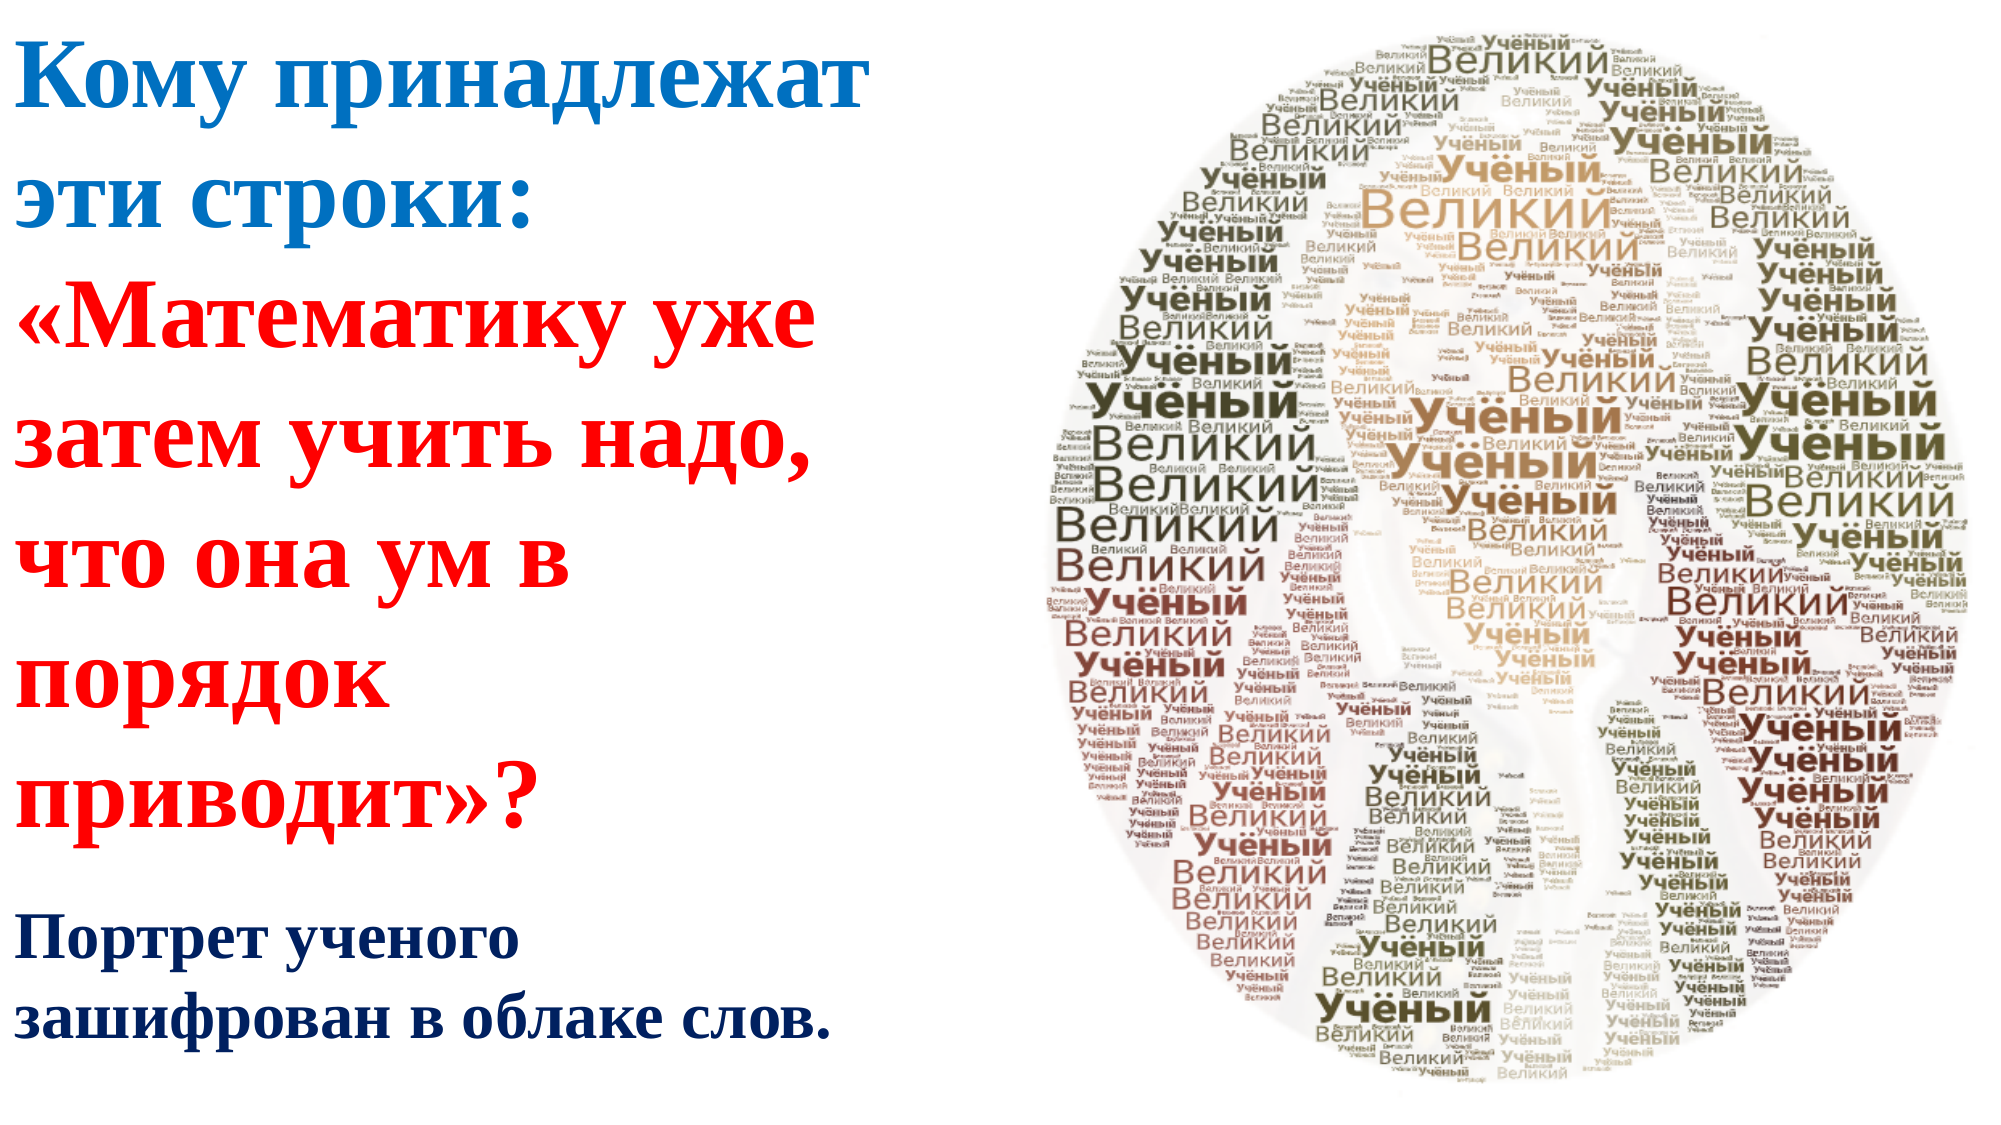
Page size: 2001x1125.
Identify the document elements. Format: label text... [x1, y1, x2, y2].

text_box Кому принадлежат эти строки: «Математику уже затем учить надо, что она ум в порядок приводит»? Портрет ученого зашифрован в облаке слов. [0, 0, 911, 1060]
picture [1015, 0, 2000, 1125]
